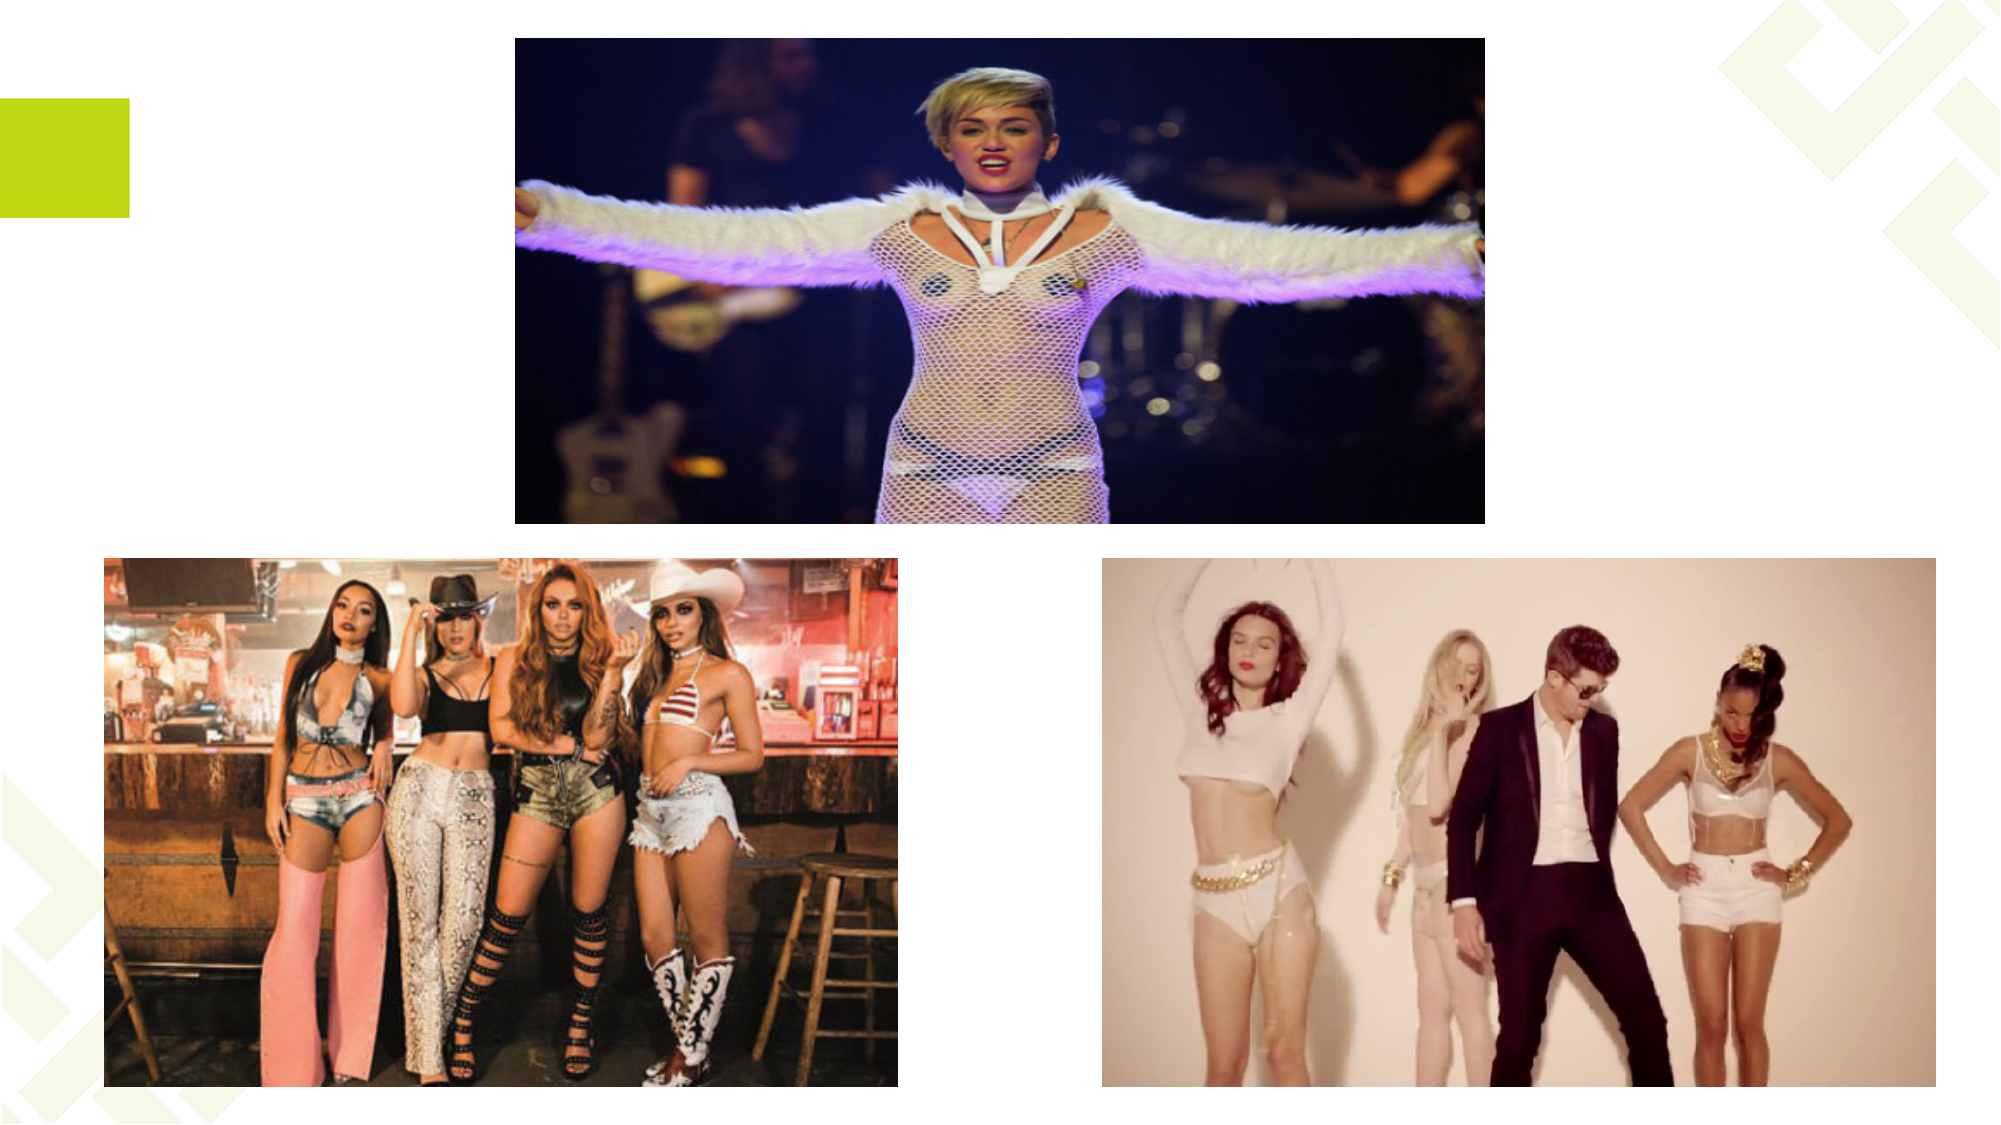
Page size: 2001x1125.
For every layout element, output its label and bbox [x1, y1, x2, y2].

picture [1718, 0, 2000, 349]
picture [1102, 558, 1936, 1087]
picture [515, 38, 1485, 524]
picture [1, 558, 898, 1124]
text_box [0, 98, 130, 219]
